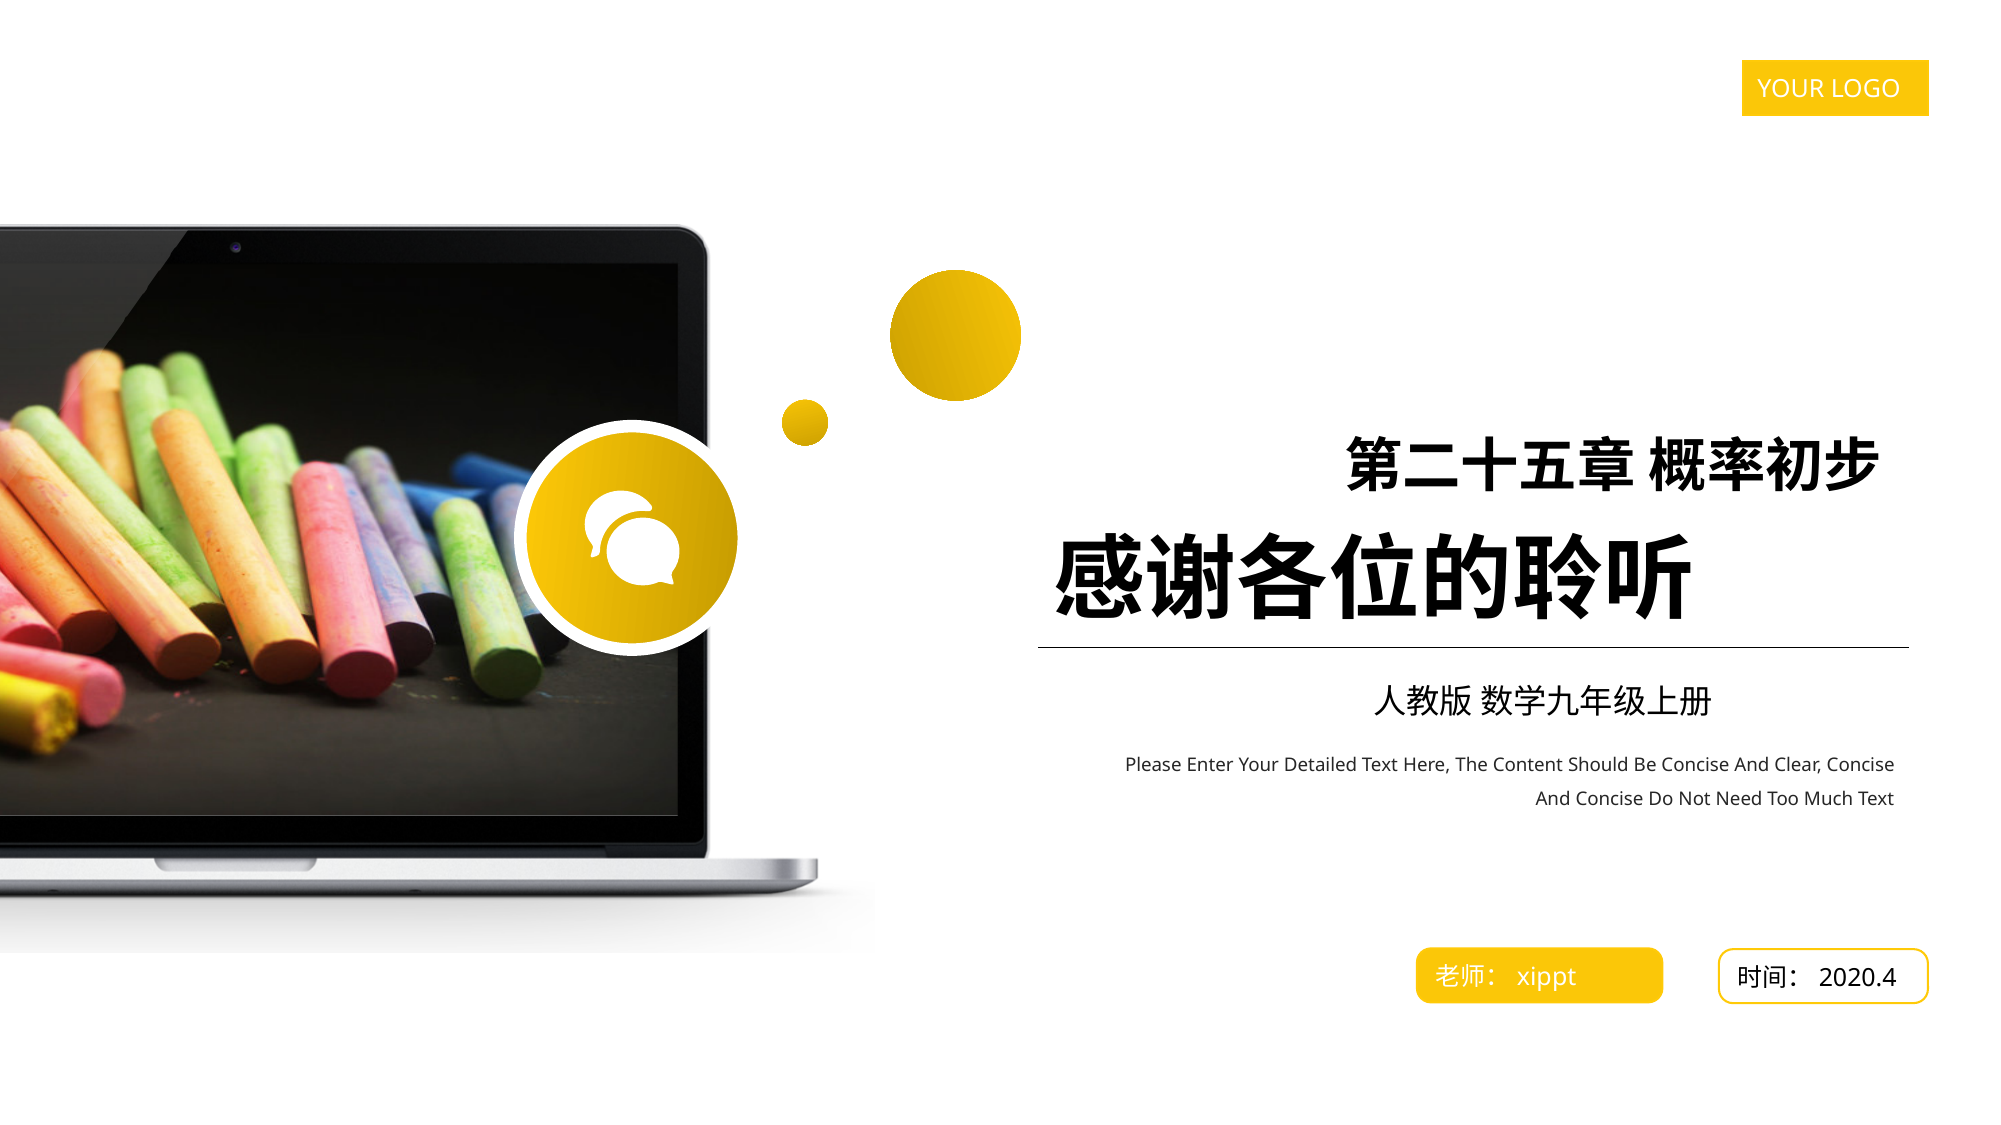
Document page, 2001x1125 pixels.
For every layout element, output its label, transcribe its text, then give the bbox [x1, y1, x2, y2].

picture [0, 224, 875, 953]
text_box Please Enter Your Detailed Text Here, The Content Should Be Concise And Clear, Concise And Concise Do Not Need Too Much Text [1095, 734, 1909, 817]
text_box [1038, 512, 1929, 729]
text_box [833, 237, 964, 500]
text_box YOUR LOGO [1742, 60, 1929, 116]
text_box 老师：xippt [1415, 947, 1664, 1004]
text_box 第二十五章 概率初步 [1329, 420, 1897, 506]
text_box 时间：2020.4 [1717, 948, 1930, 1005]
